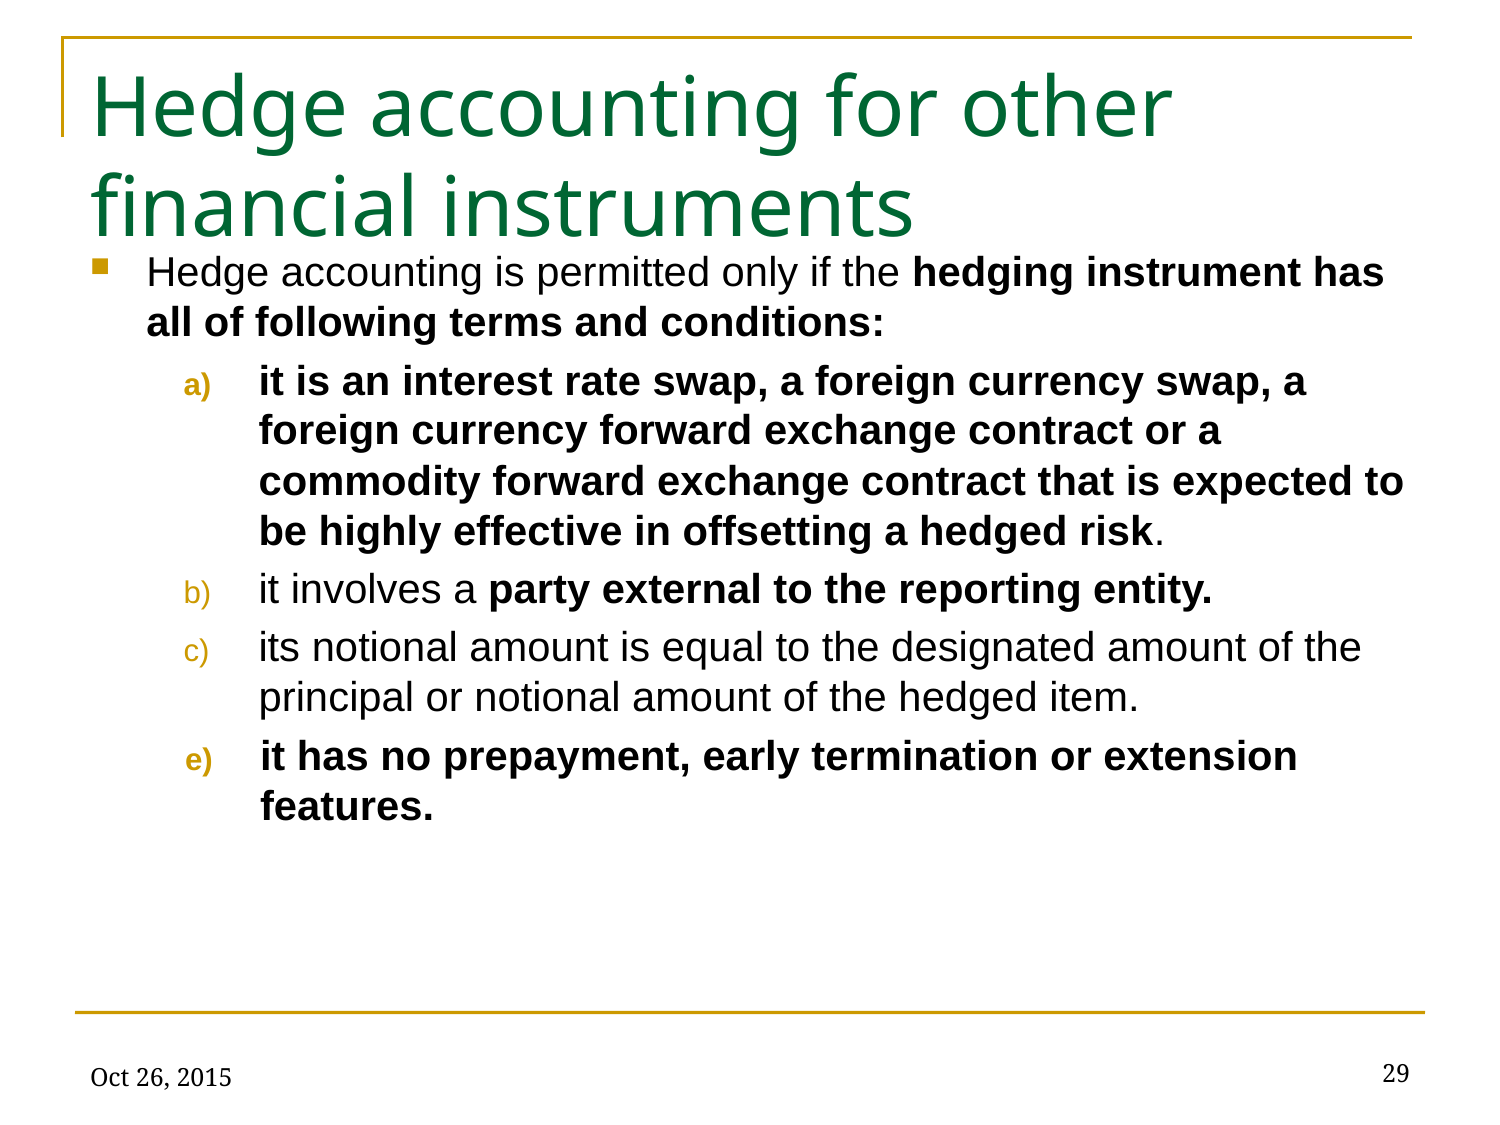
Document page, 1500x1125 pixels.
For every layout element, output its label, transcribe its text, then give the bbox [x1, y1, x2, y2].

title Hedge accounting for other financial instruments [74, 45, 1426, 233]
slide_number 29 [1074, 1023, 1426, 1100]
list Hedge accounting is permitted only if the hedging instrument has all of following terms and conditions: it is an interest rate swap, a foreign currency swap, a foreign currency forward exchange contract or a commodity forward exchange contract that is expected to be highly effective in offsetting a hedged risk. it involves a party external to the reporting entity. its notional amount is equal to the designated amount of the principal or notional amount of the hedged item. it has no prepayment, early termination or extension features. [74, 237, 1426, 1125]
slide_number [74, 1023, 426, 1100]
